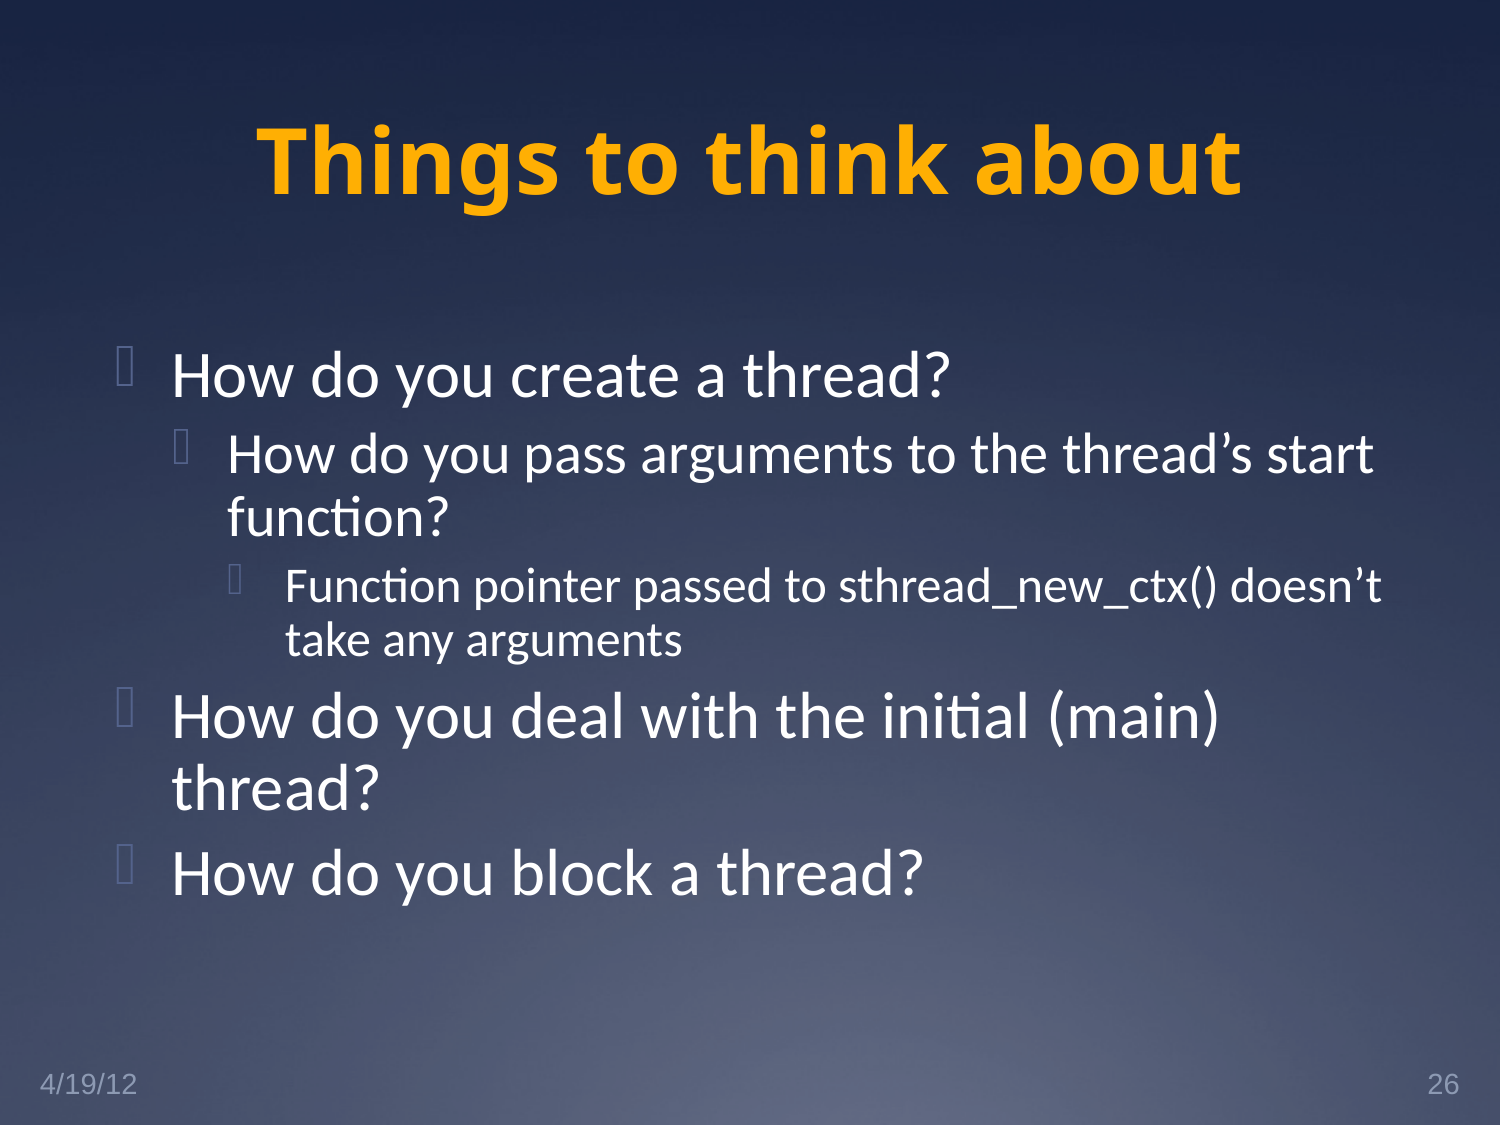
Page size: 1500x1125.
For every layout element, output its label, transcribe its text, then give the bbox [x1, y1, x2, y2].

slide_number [24, 1052, 288, 1113]
slide_number 26 [1374, 1052, 1475, 1113]
list How do you create a thread? How do you pass arguments to the thread’s start function? Function pointer passed to sthread_new_ctx() doesn’t take any arguments How do you deal with the initial (main) thread? How do you block a thread? [99, 332, 1400, 1038]
title Things to think about [37, 95, 1463, 225]
